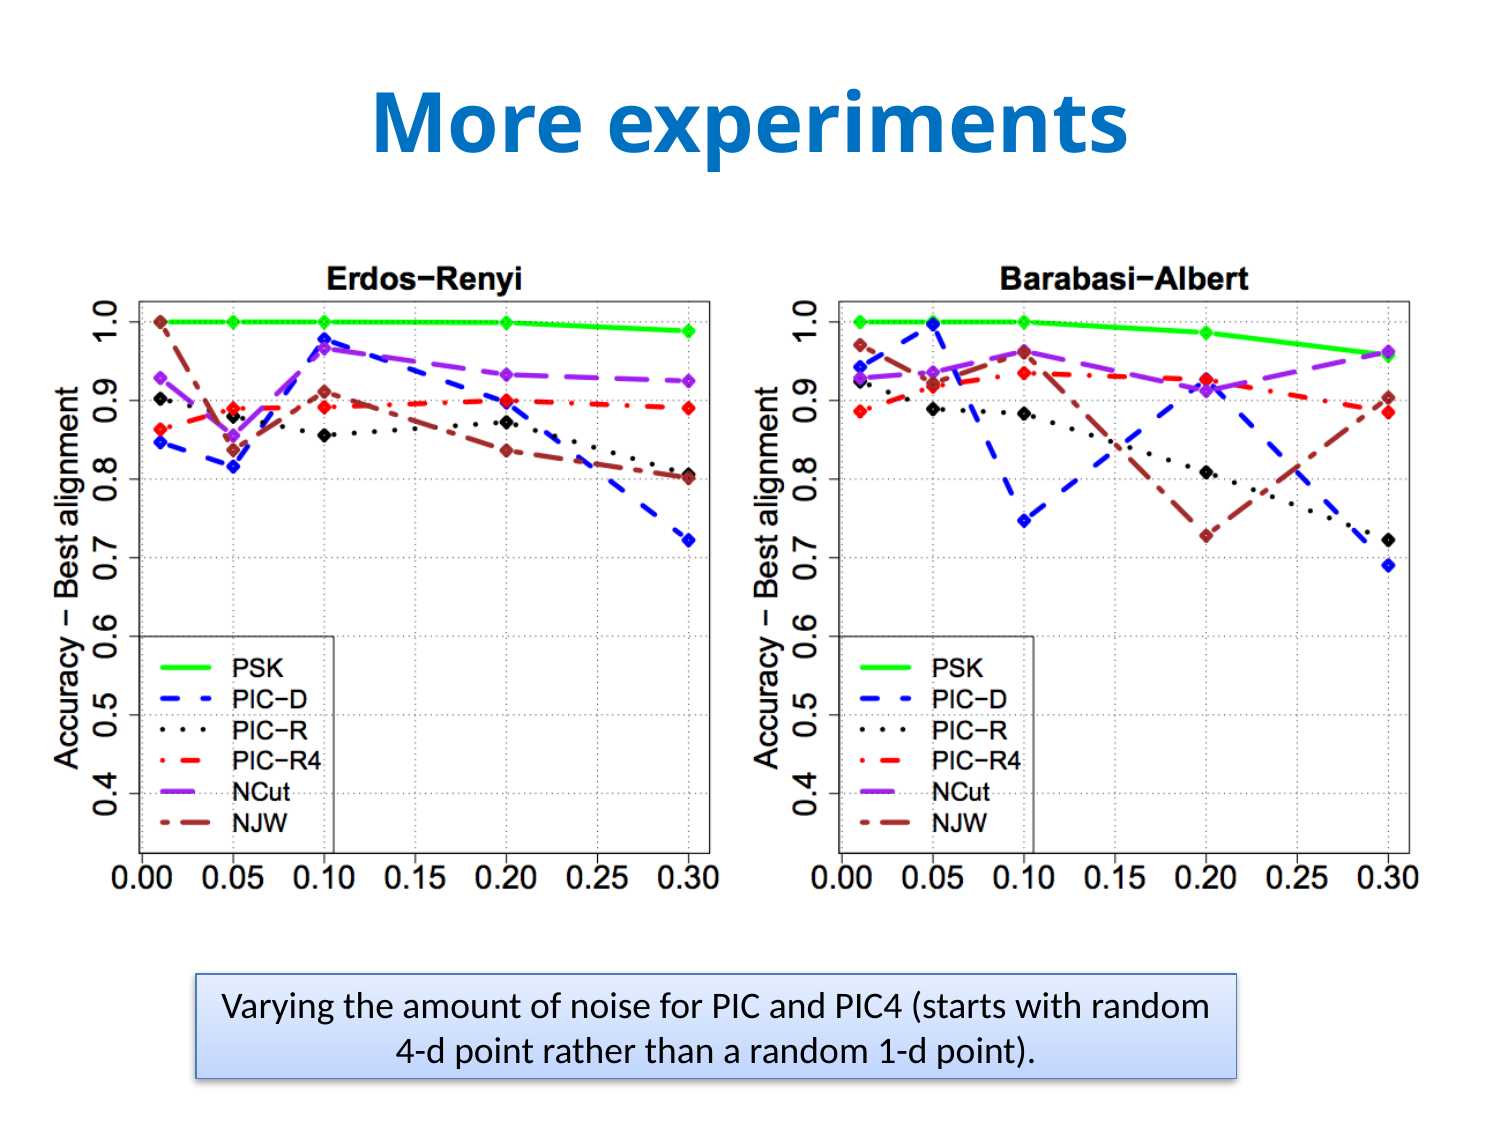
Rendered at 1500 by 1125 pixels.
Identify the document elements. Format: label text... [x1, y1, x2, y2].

picture [0, 216, 1500, 920]
text_box Varying the amount of noise for PIC and PIC4 (starts with random 4-d point rather than a random 1-d point). [195, 973, 1237, 1079]
title More experiments [75, 45, 1425, 194]
